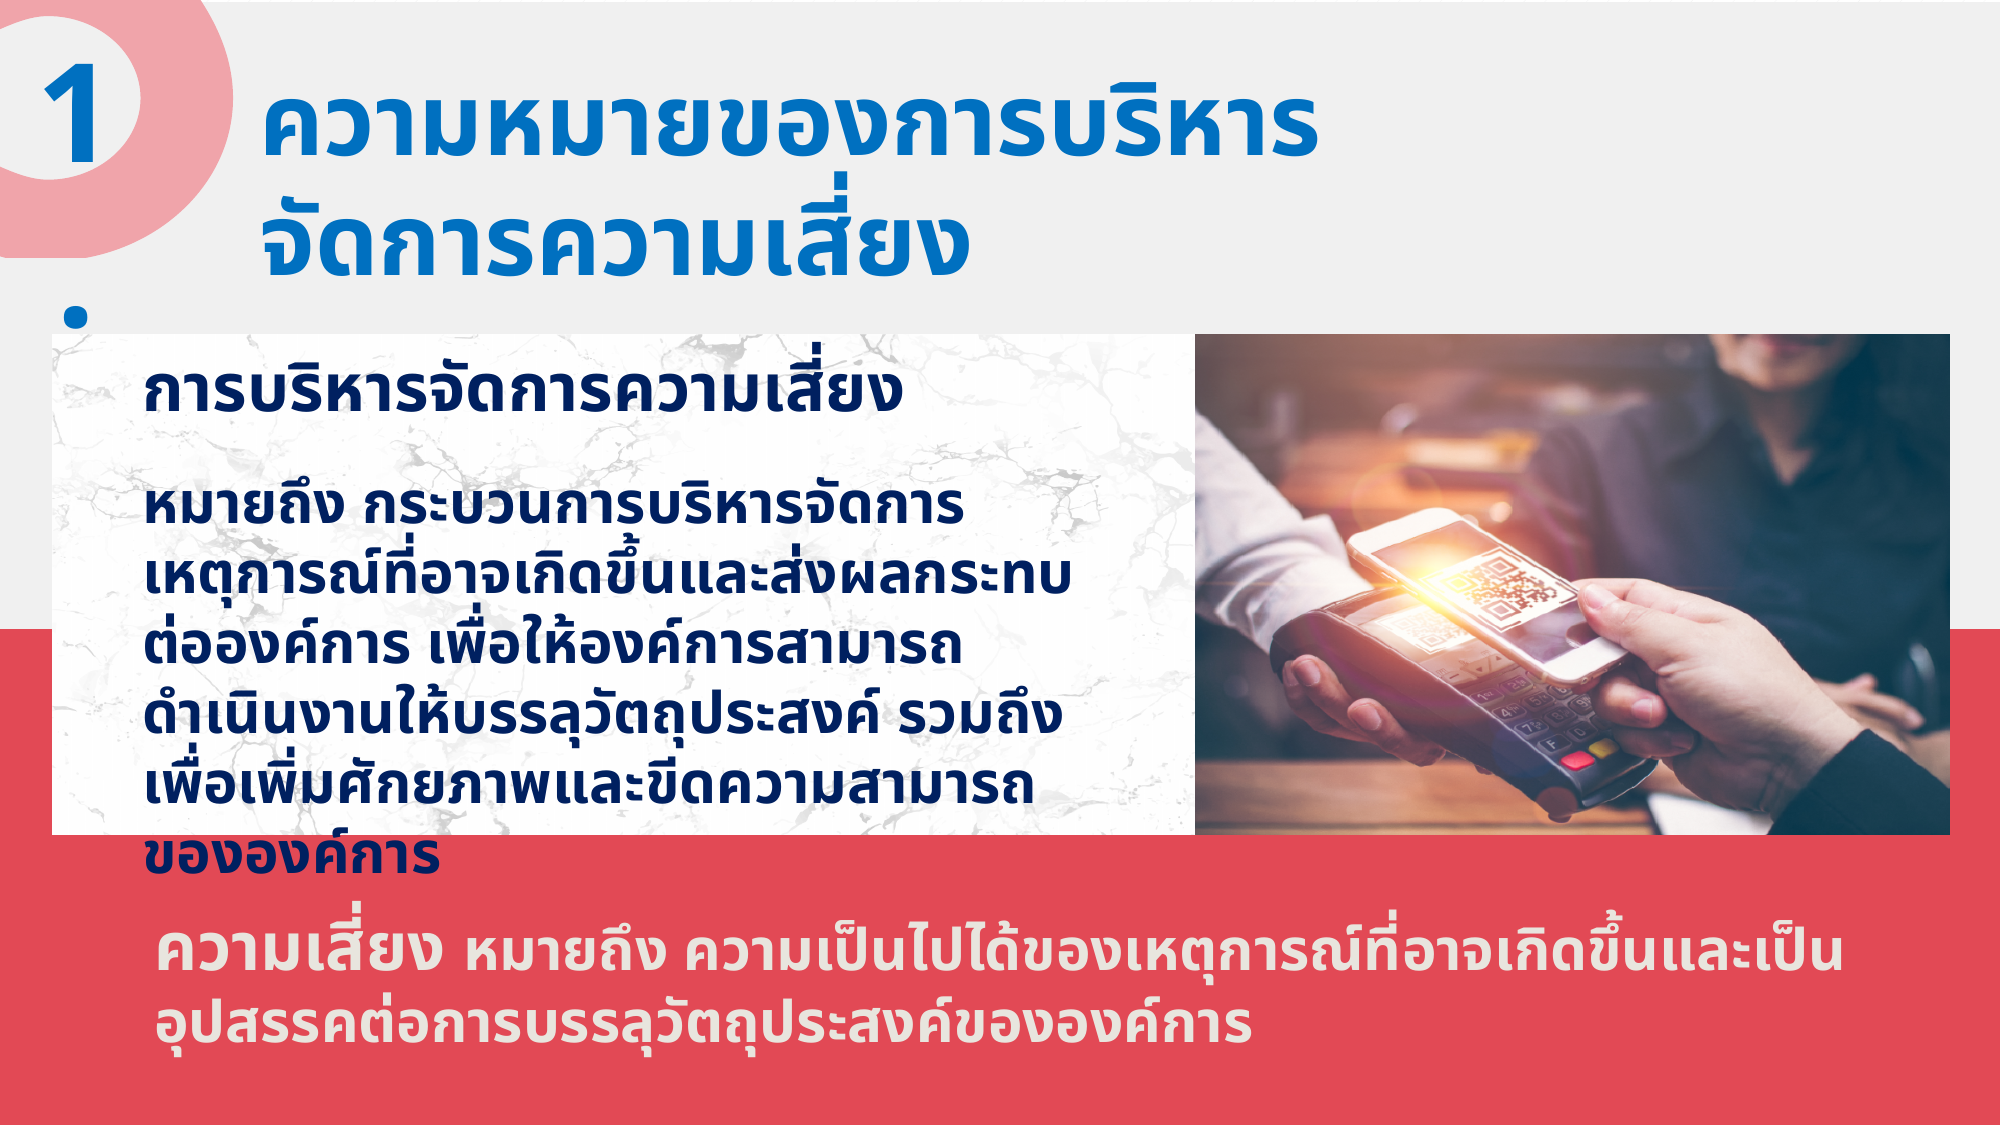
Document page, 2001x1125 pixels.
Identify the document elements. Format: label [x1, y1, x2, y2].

picture [0, 0, 2000, 1125]
text_box [0, 0, 1494, 258]
